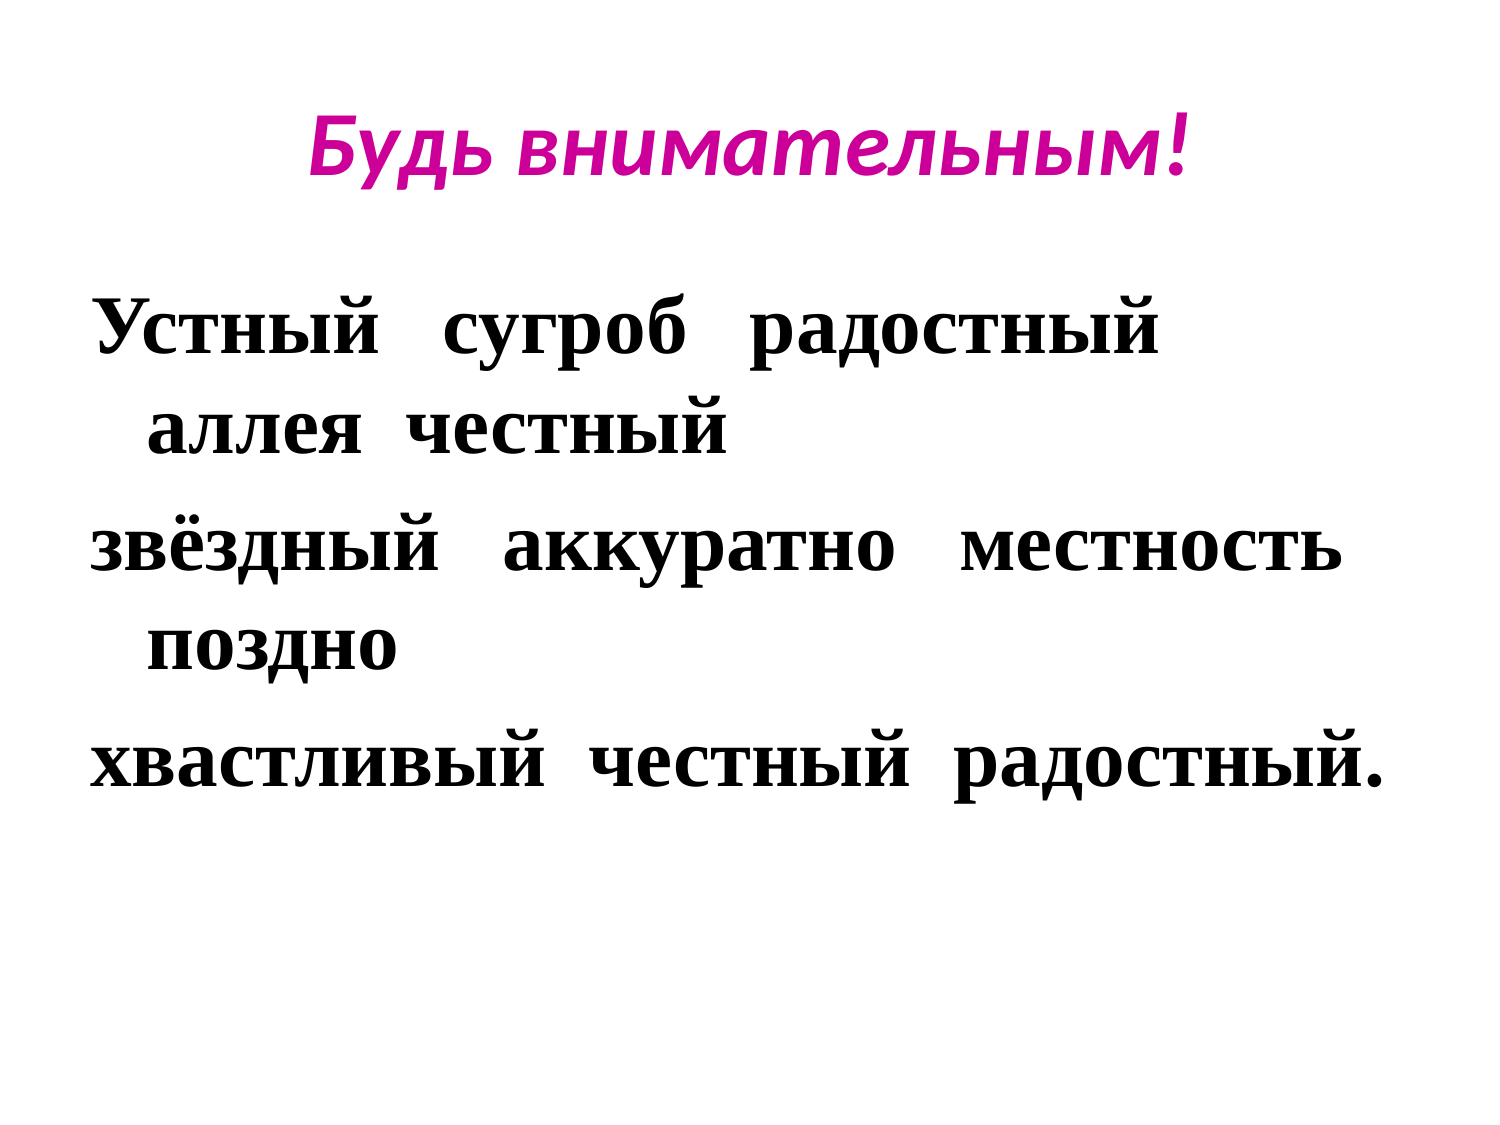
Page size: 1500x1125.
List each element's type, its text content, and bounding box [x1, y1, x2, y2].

list Устный сугроб радостный аллея честный звёздный аккуратно местность поздно хвастливый честный радостный. [75, 262, 1425, 1005]
title Будь внимательным! [75, 45, 1425, 233]
